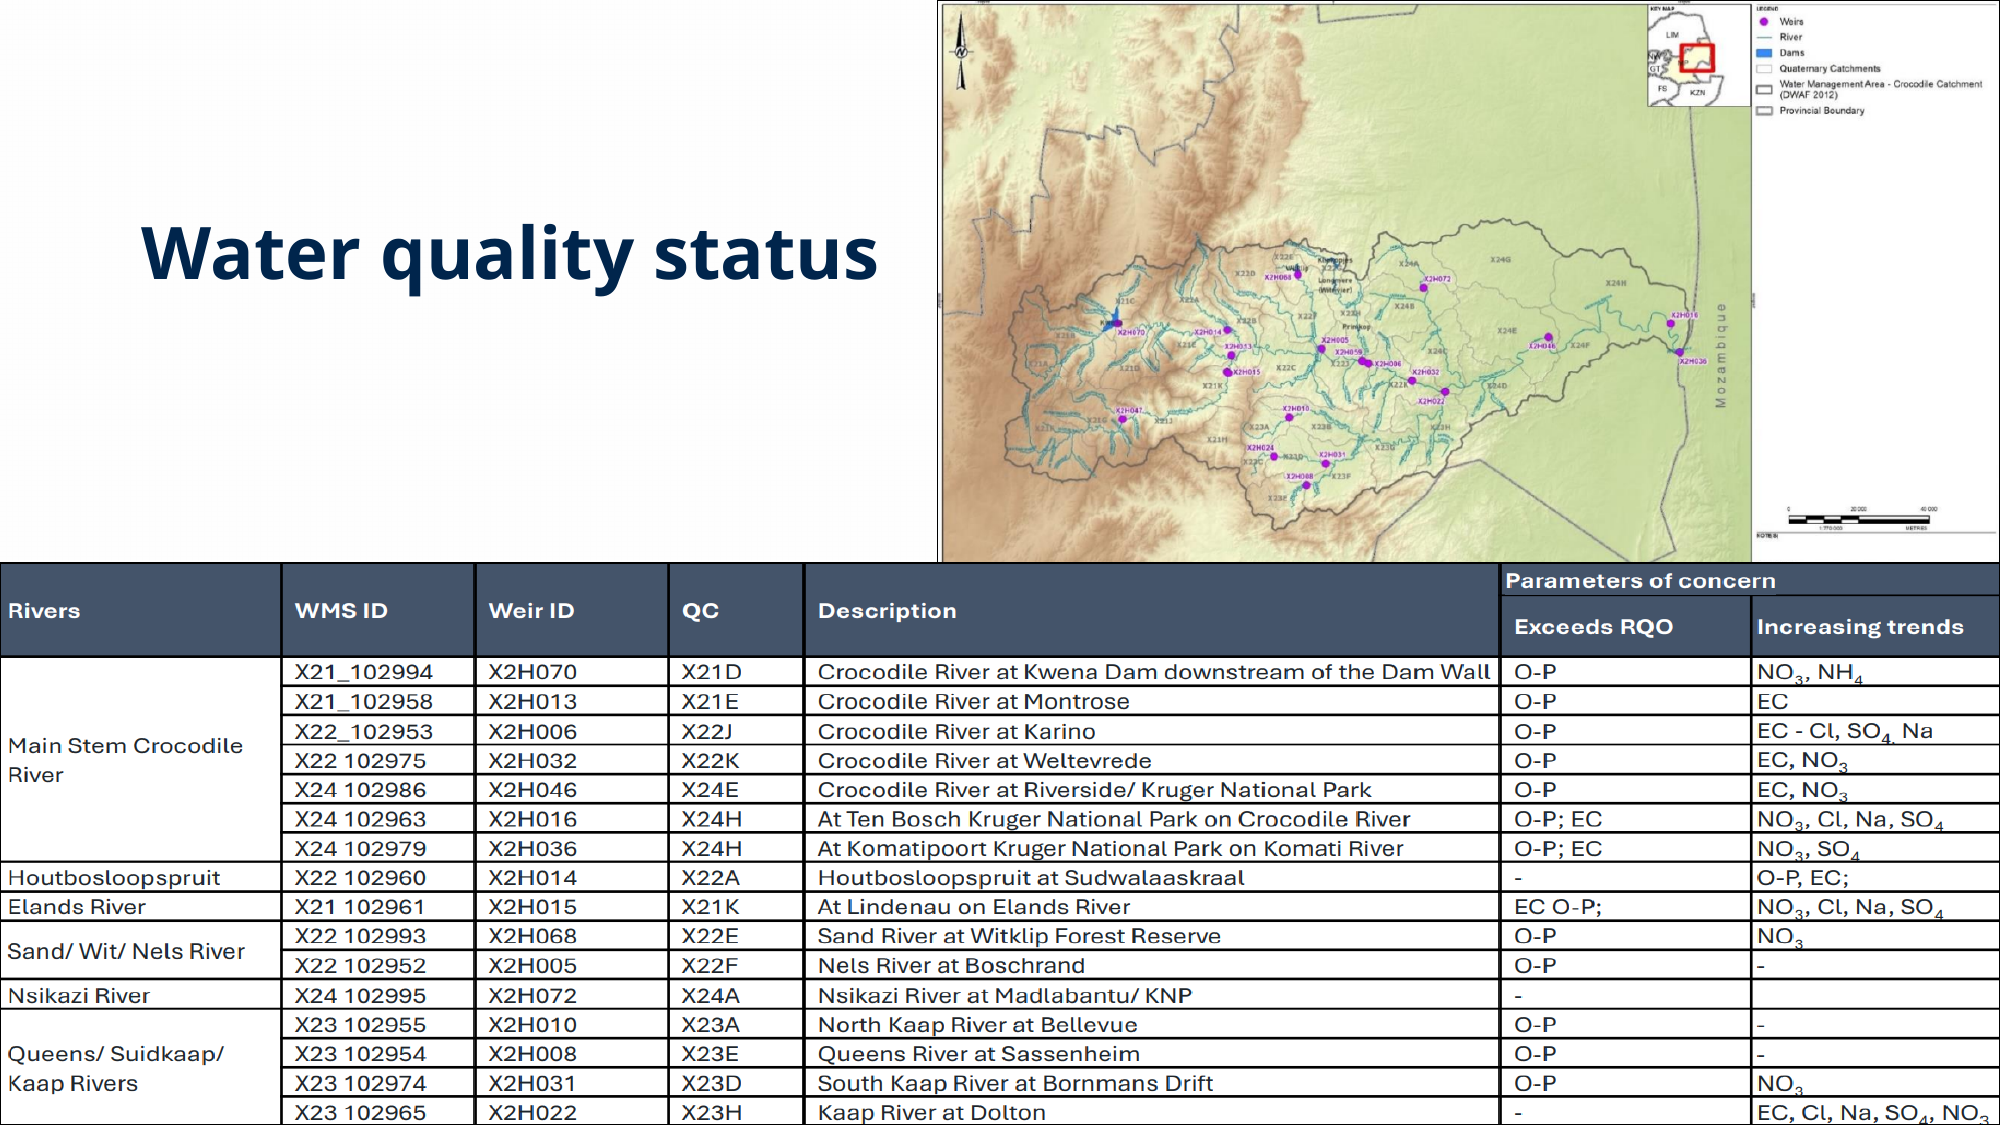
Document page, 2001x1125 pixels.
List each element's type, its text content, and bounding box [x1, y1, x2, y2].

title Water quality status [121, 170, 900, 342]
picture [0, 0, 2000, 1125]
